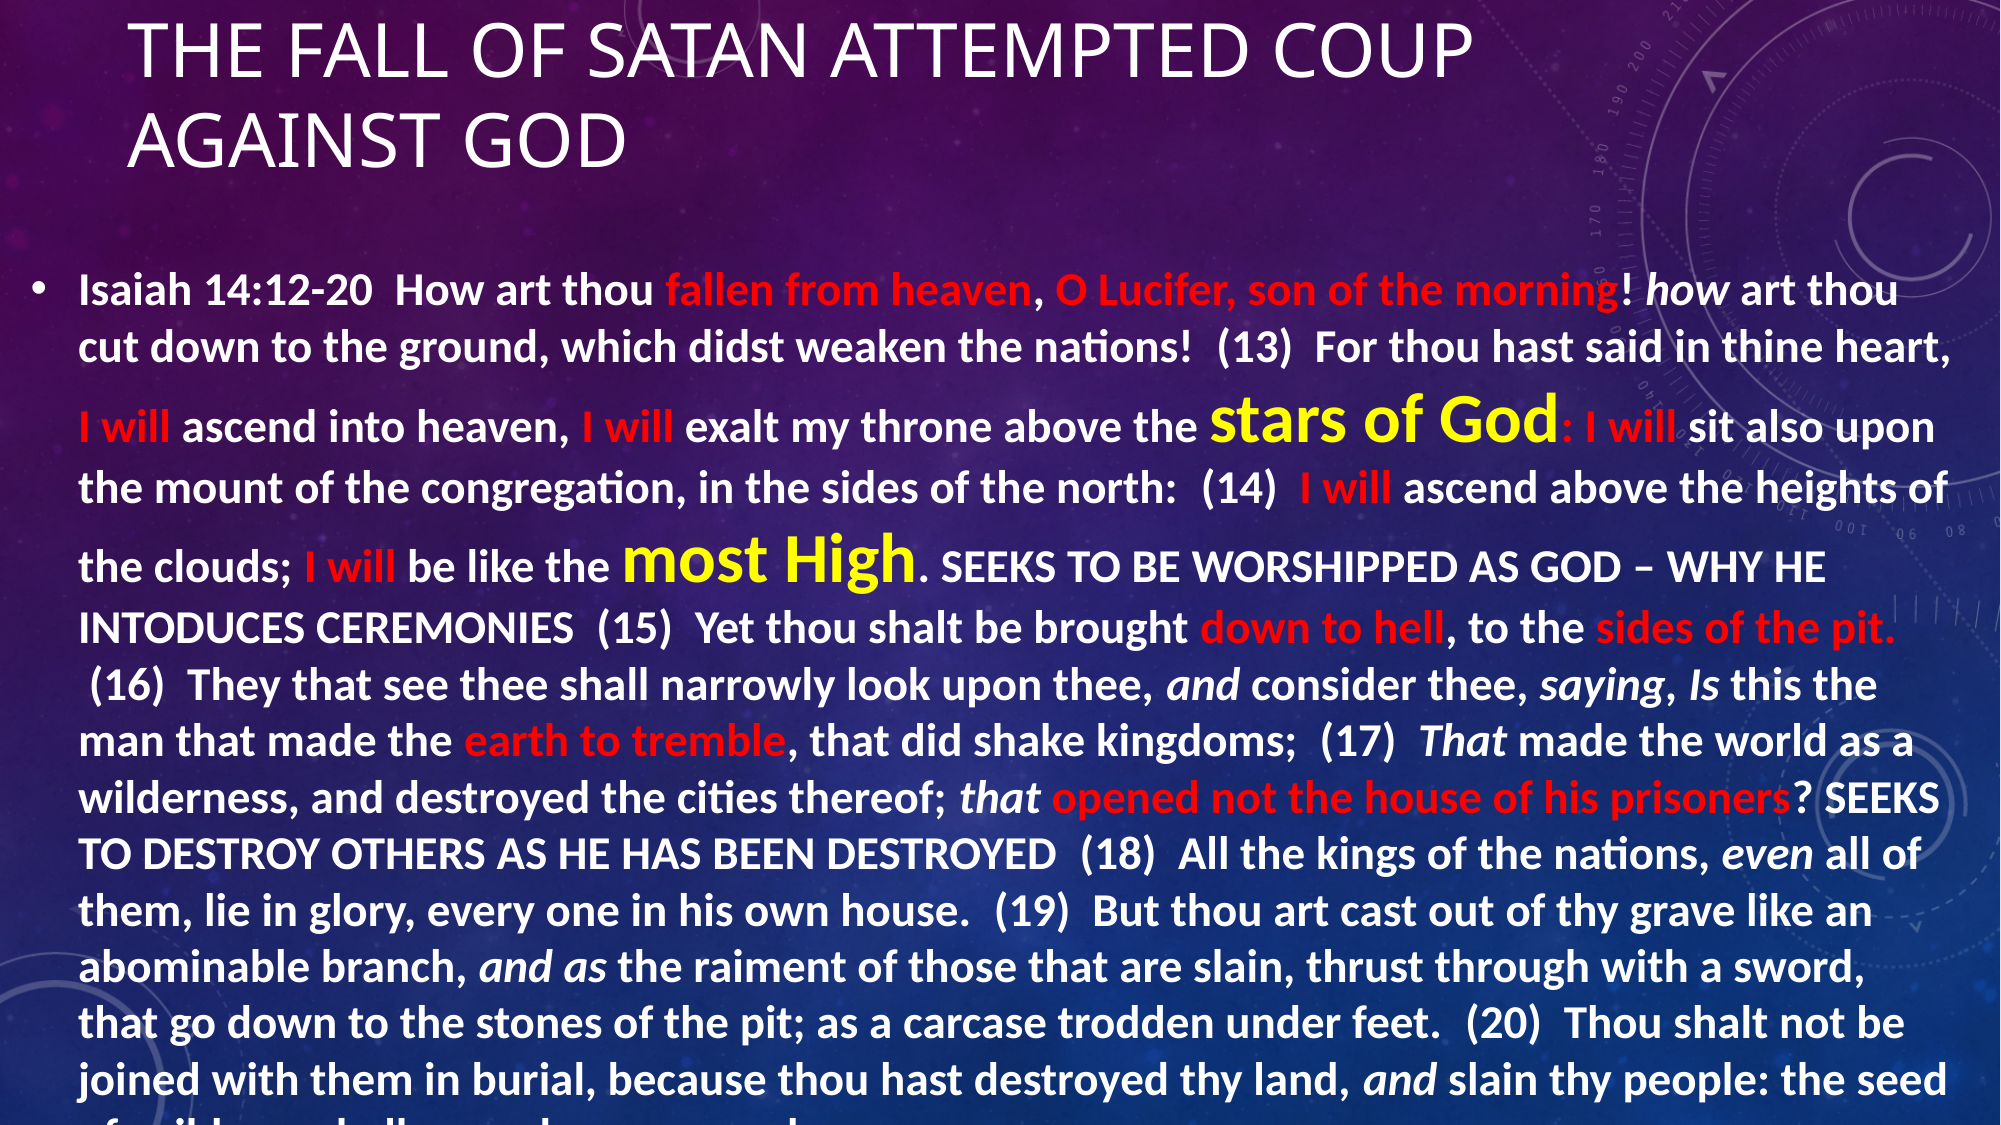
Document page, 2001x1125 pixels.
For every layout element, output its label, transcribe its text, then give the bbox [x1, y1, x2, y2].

list Isaiah 14:12-20 How art thou fallen from heaven, O Lucifer, son of the morning! how art thou cut down to the ground, which didst weaken the nations! (13) For thou hast said in thine heart, I will ascend into heaven, I will exalt my throne above the stars of God: I will sit also upon the mount of the congregation, in the sides of the north: (14) I will ascend above the heights of the clouds; I will be like the most High. SEEKS TO BE WORSHIPPED AS GOD – WHY HE INTODUCES CEREMONIES (15) Yet thou shalt be brought down to hell, to the sides of the pit. (16) They that see thee shall narrowly look upon thee, and consider thee, saying, Is this the man that made the earth to tremble, that did shake kingdoms; (17) That made the world as a wilderness, and destroyed the cities thereof; that opened not the house of his prisoners? SEEKS TO DESTROY OTHERS AS HE HAS BEEN DESTROYED (18) All the kings of the nations, even all of them, lie in glory, every one in his own house. (19) But thou art cast out of thy grave like an abominable branch, and as the raiment of those that are slain, thrust through with a sword, that go down to the stones of the pit; as a carcase trodden under feet. (20) Thou shalt not be joined with them in burial, because thou hast destroyed thy land, and slain thy people: the seed of evildoers shall never be renowned. [15, 251, 1973, 1125]
picture [0, 0, 2001, 1125]
title THE FALL OF SATAN ATTEMPTED COUP AGAINST GOD [112, 23, 1775, 161]
